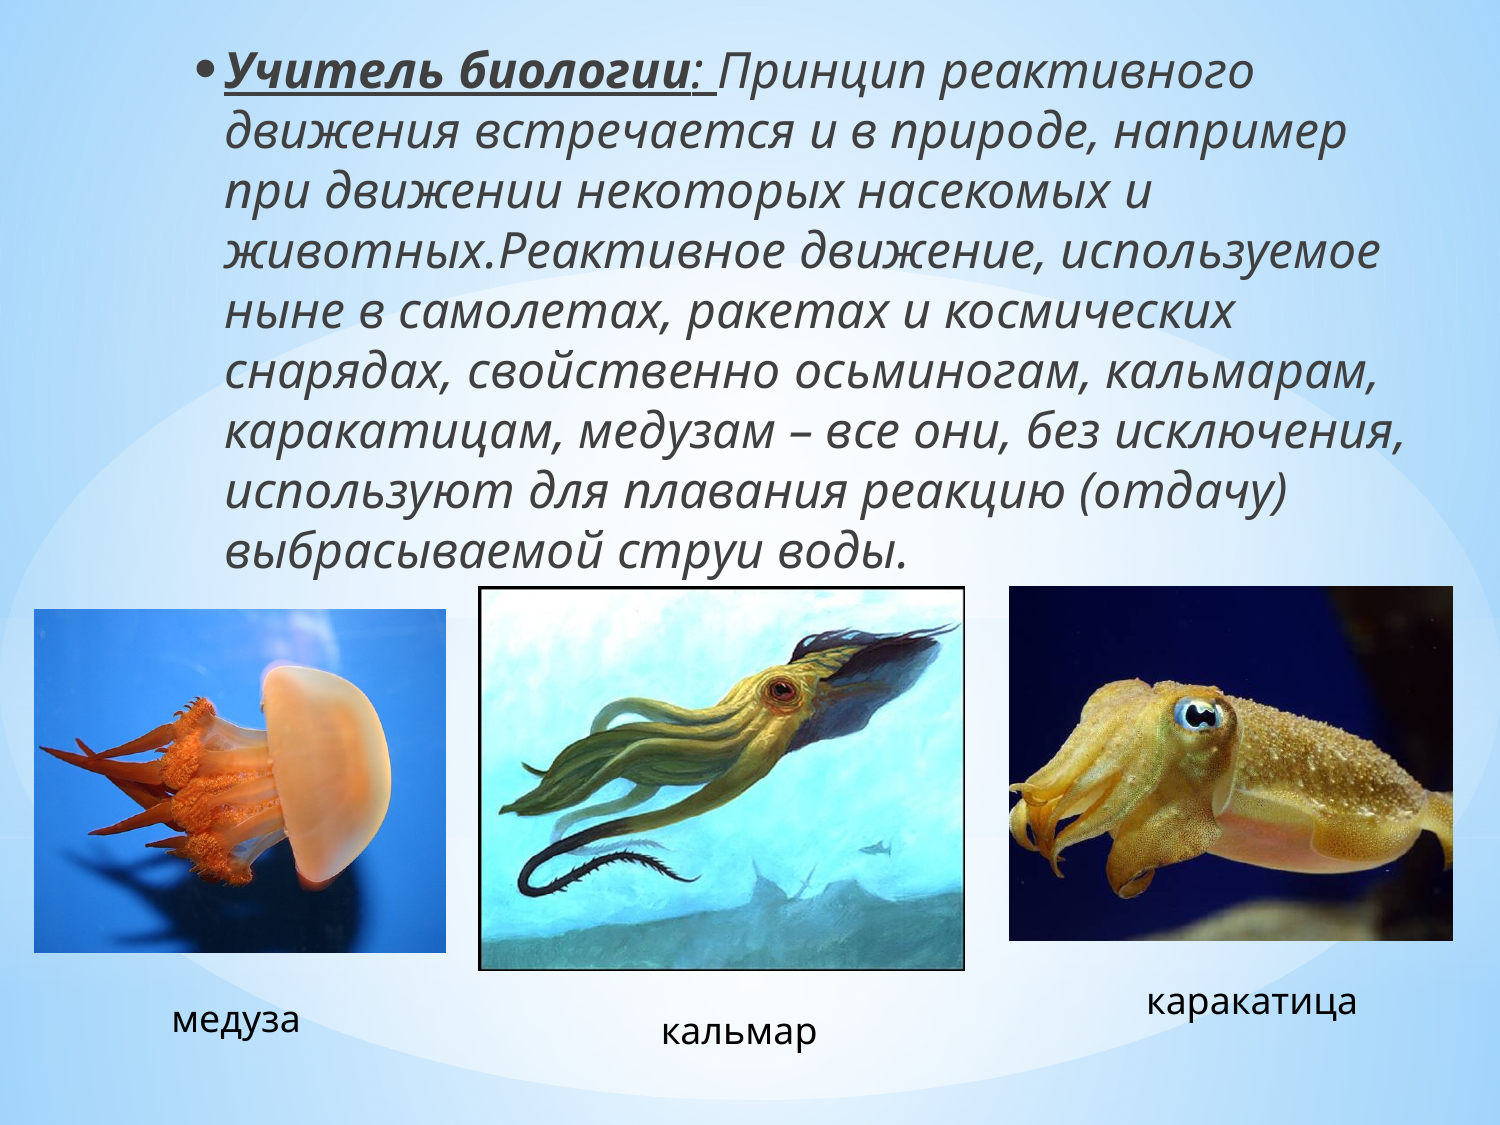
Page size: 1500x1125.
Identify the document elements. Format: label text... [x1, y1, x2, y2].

text_box медуза [88, 987, 384, 1048]
picture [478, 585, 965, 971]
picture [1009, 585, 1454, 941]
list Учитель биологии: Принцип реактивного движения встречается и в природе, например при движении некоторых насекомых и животных.Реактивное движение, используемое ныне в самолетах, ракетах и космических снарядах, свойственно осьминогам, кальмарам, каракатицам, медузам – все они, без исключения, используют для плавания реакцию (отдачу) выбрасываемой струи воды. [29, 30, 1447, 622]
text_box кальмар [608, 999, 880, 1060]
text_box каракатица [1127, 970, 1376, 1030]
picture [33, 609, 446, 953]
